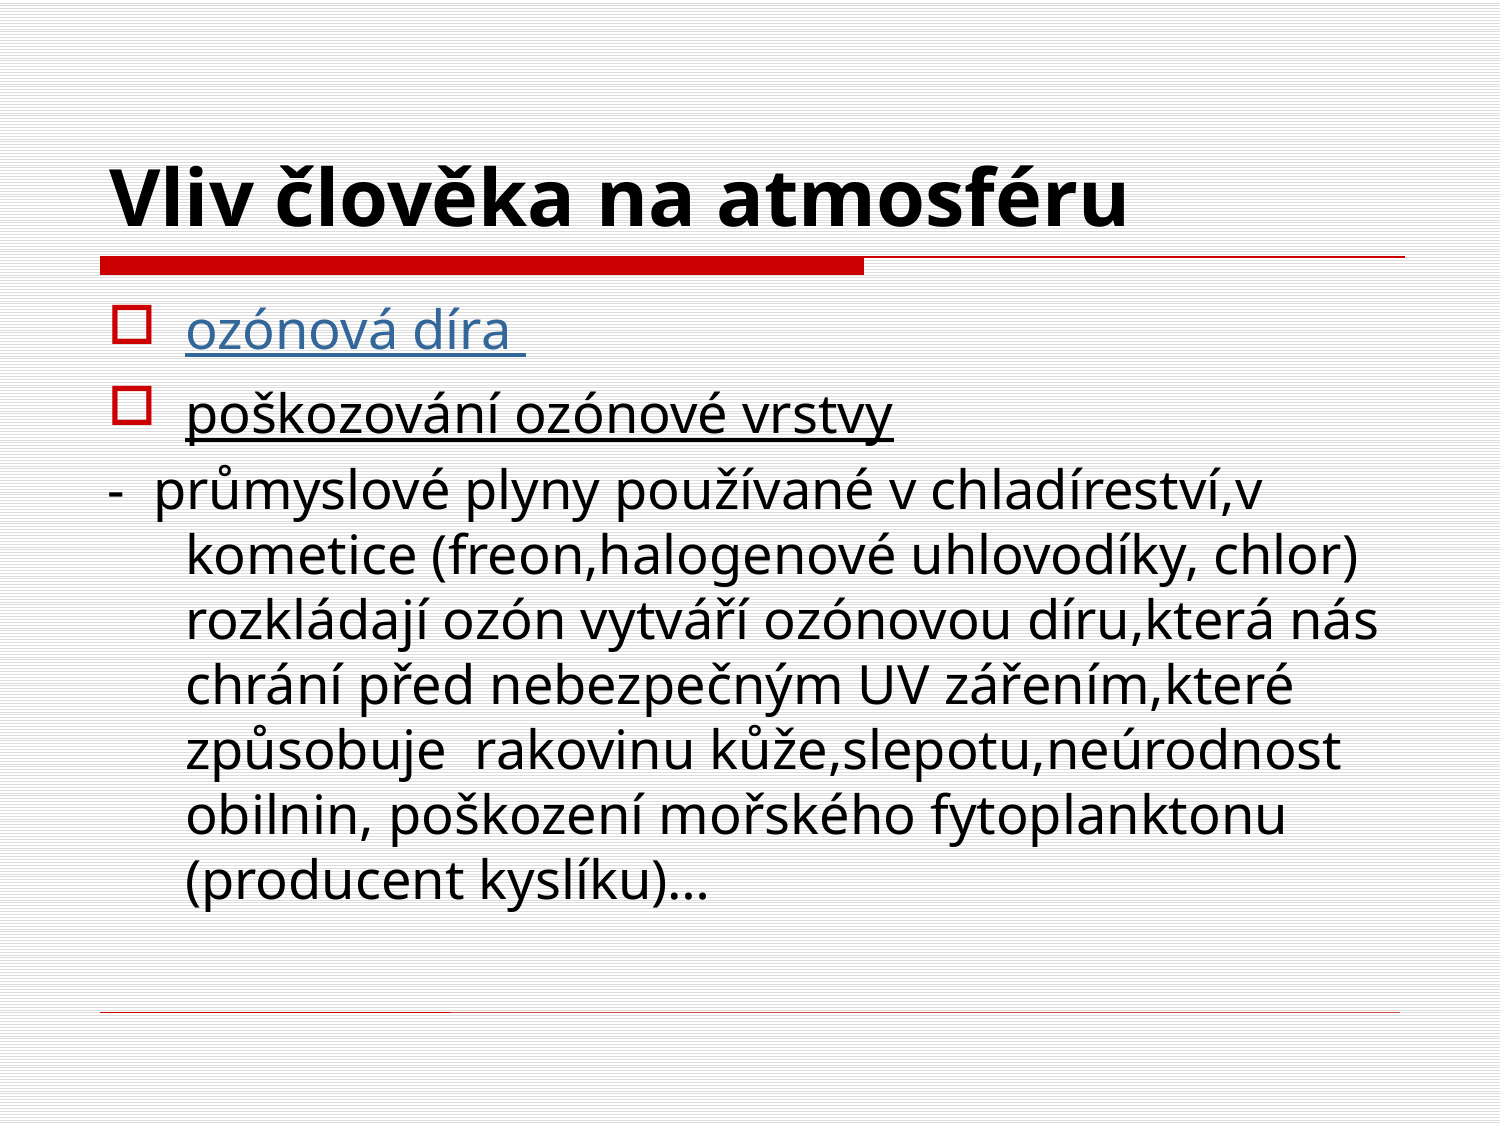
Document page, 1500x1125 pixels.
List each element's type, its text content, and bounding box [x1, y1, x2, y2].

title Vliv člověka na atmosféru [93, 49, 1407, 250]
list ozónová díra poškozování ozónové vrstvy - průmyslové plyny používané v chladíreství,v kometice (freon,halogenové uhlovodíky, chlor) rozkládají ozón vytváří ozónovou díru,která nás chrání před nebezpečným UV zářením,které způsobuje rakovinu kůže,slepotu,neúrodnost obilnin, poškození mořského fytoplanktonu (producent kyslíku)… [92, 287, 1406, 988]
